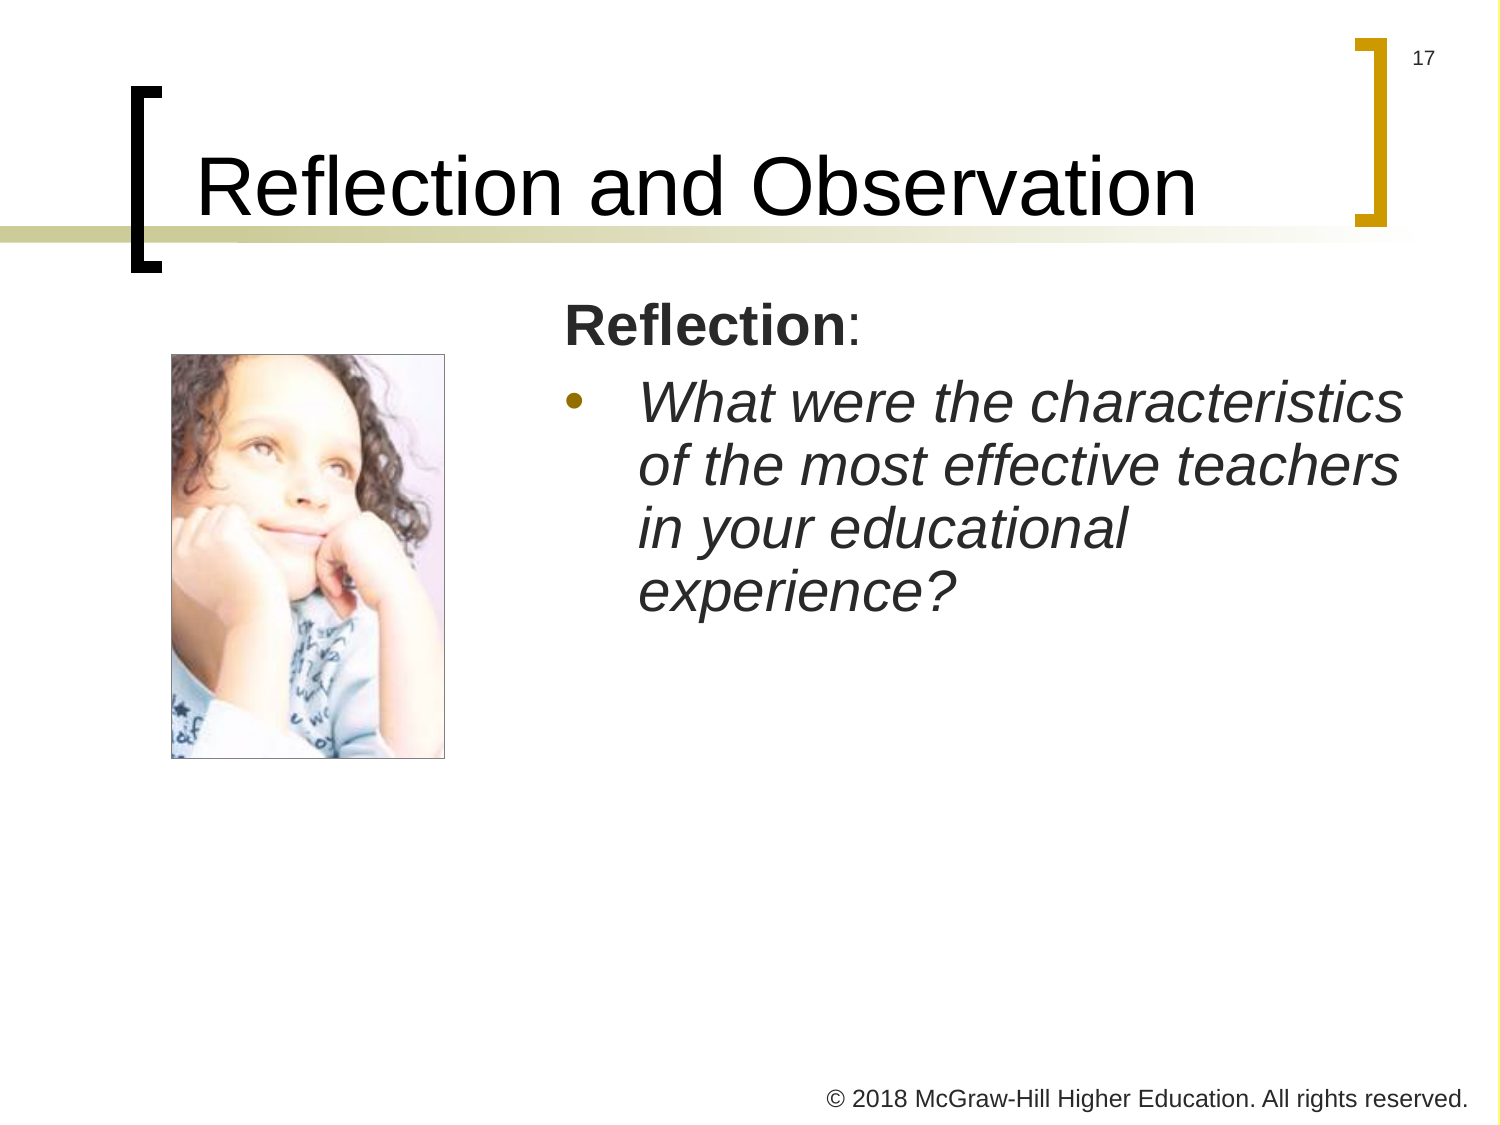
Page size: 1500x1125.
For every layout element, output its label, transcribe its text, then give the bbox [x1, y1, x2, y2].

list Reflection: What were the characteristics of the most effective teachers in your educational experience? [549, 287, 1438, 650]
title Reflection and Observation [179, 15, 1328, 241]
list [171, 355, 445, 759]
